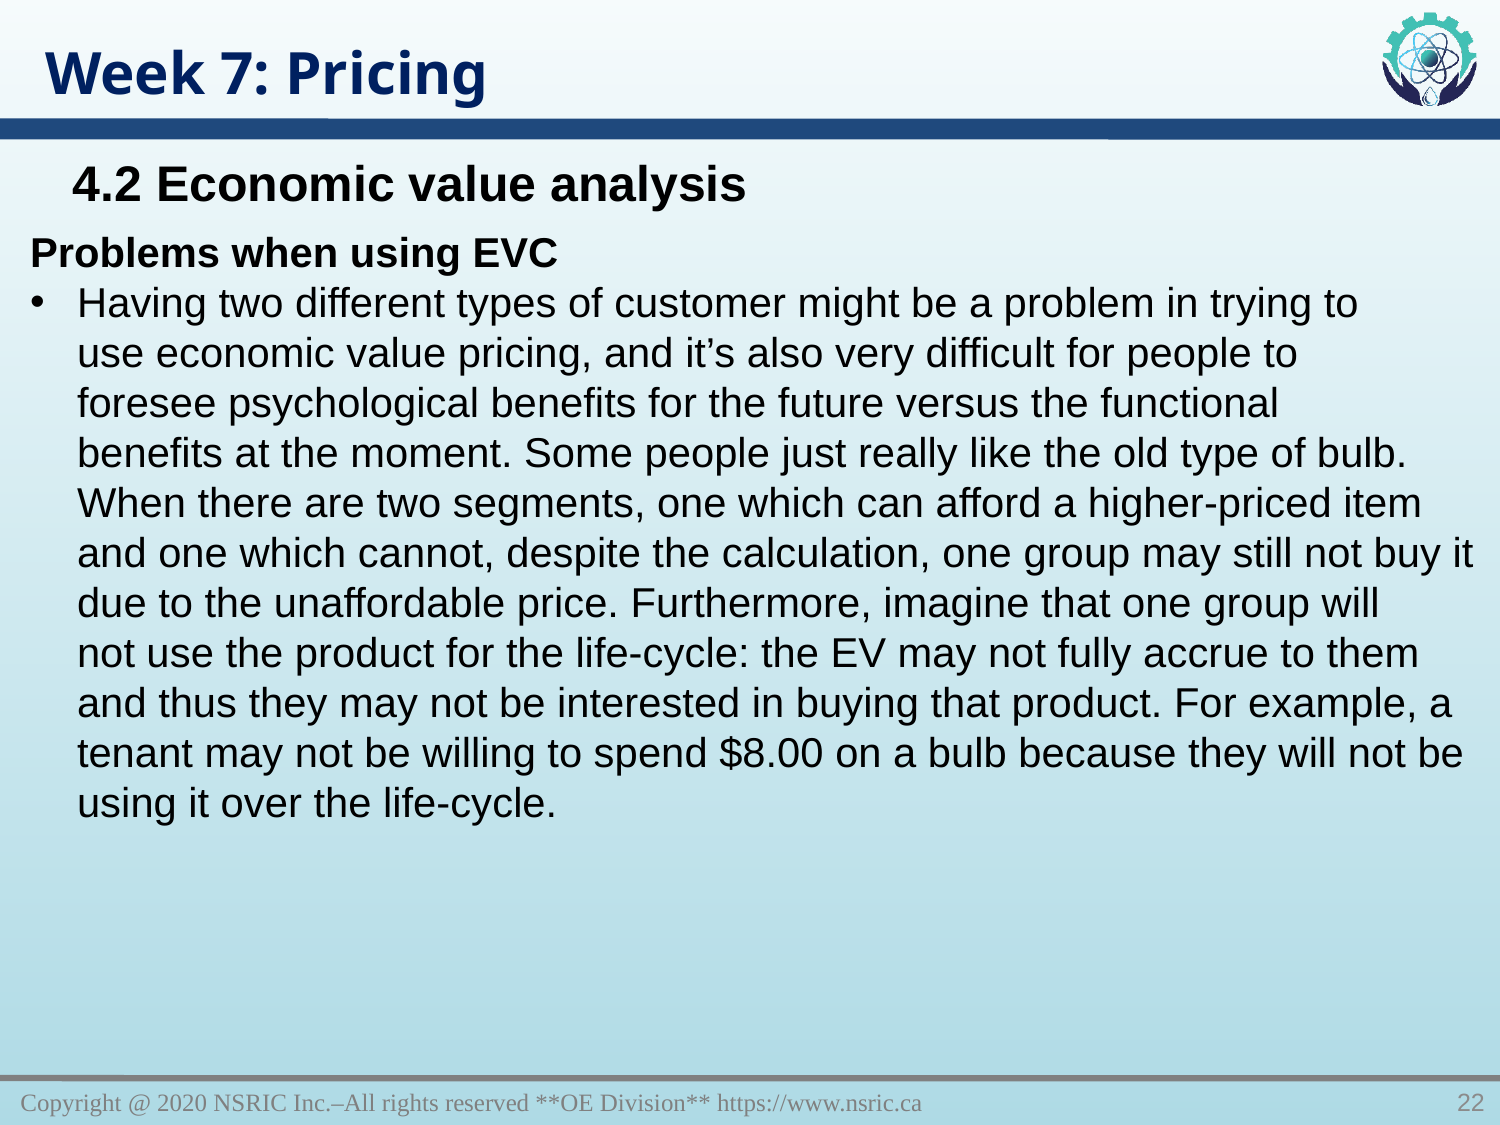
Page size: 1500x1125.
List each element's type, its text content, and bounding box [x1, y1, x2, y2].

text_box Week 7: Pricing [30, 28, 1344, 114]
text_box Problems when using EVC Having two different types of customer might be a problem in trying to use economic value pricing, and it’s also very difficult for people to foresee psychological benefits for the future versus the functional benefits at the moment. Some people just really like the old type of bulb. When there are two segments, one which can afford a higher-priced item and one which cannot, despite the calculation, one group may still not buy it due to the unaffordable price. Furthermore, imagine that one group will not use the product for the life-cycle: the EV may not fully accrue to them and thus they may not be interested in buying that product. For example, a tenant may not be willing to spend $8.00 on a bulb because they will not be using it over the life-cycle. [15, 218, 1498, 1125]
picture [1380, 12, 1477, 107]
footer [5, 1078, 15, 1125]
text_box 4.2 Economic value analysis [57, 143, 1431, 219]
